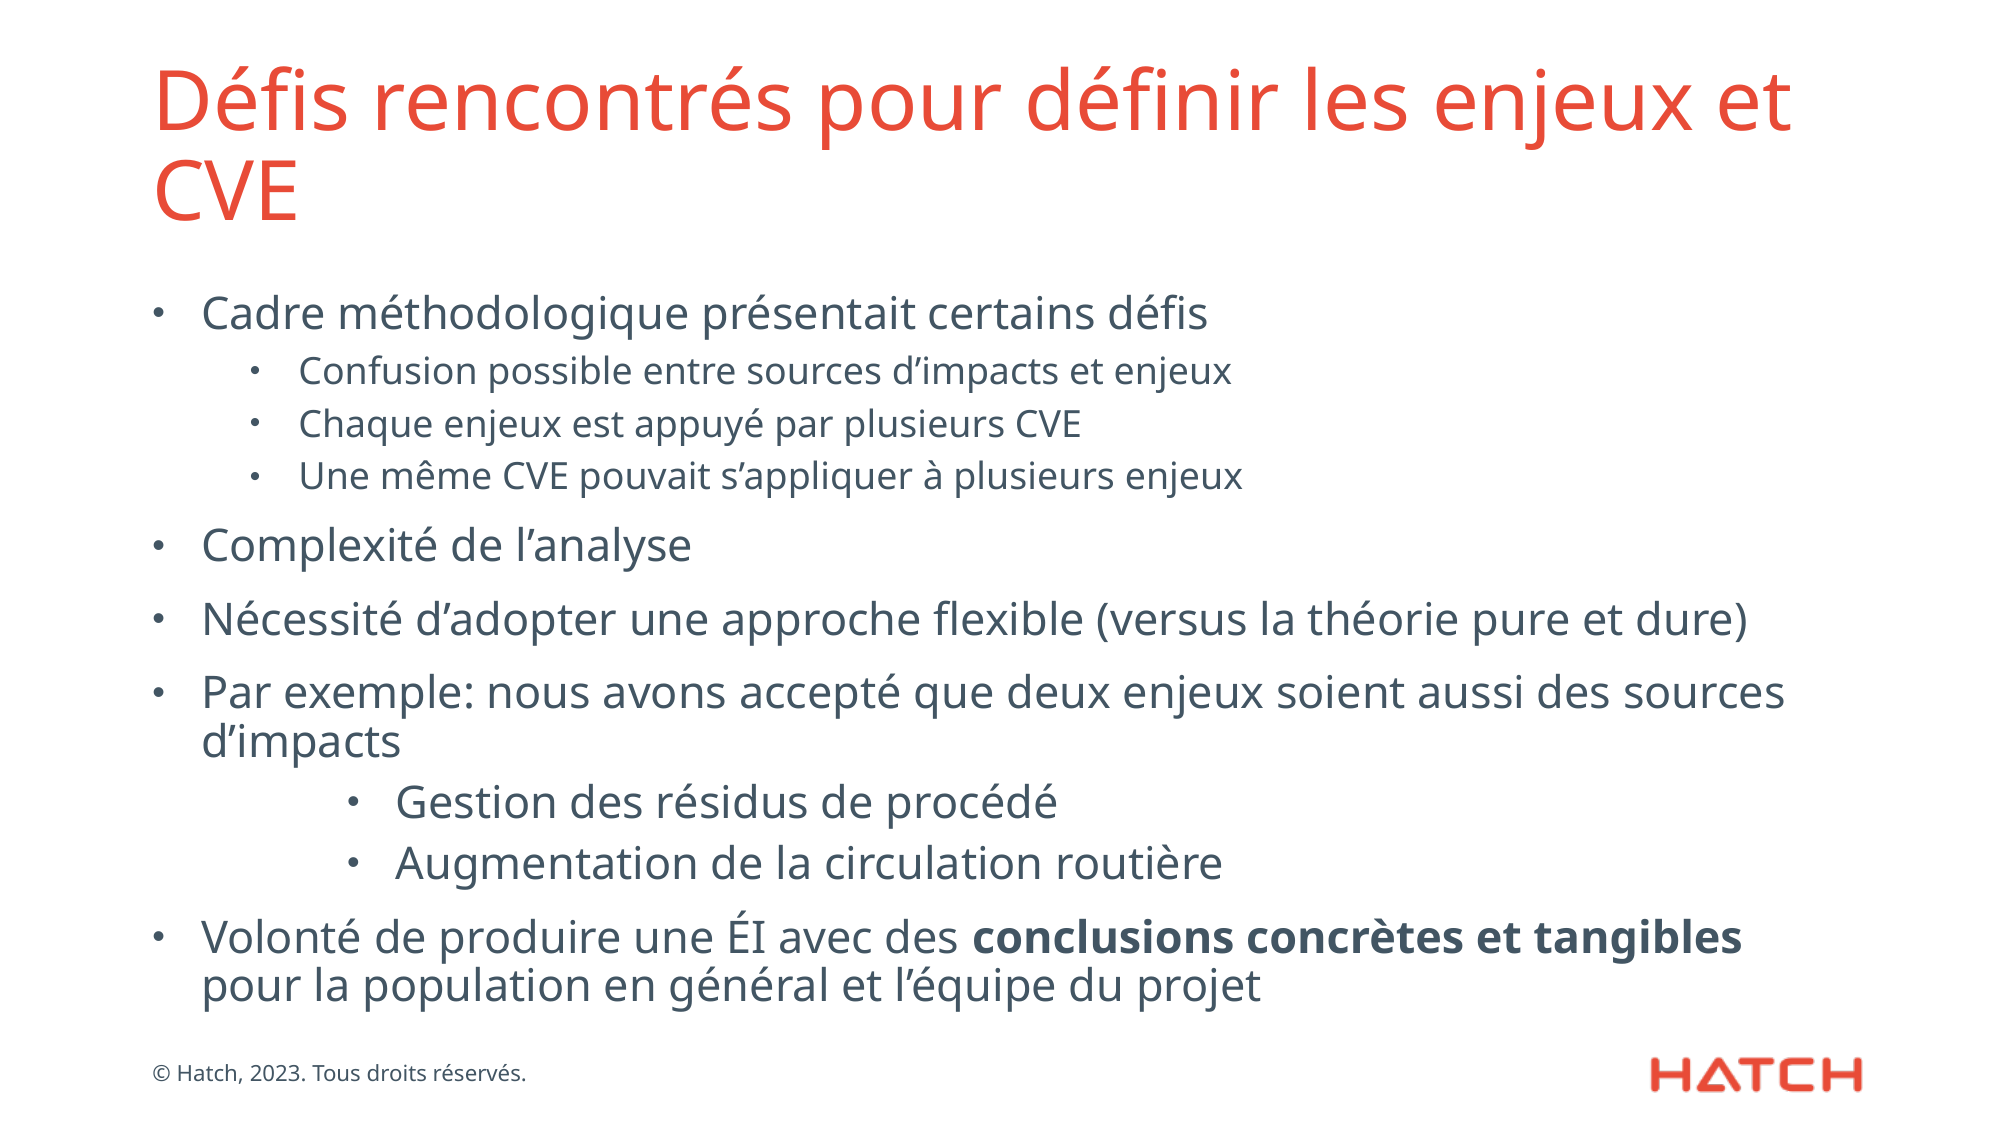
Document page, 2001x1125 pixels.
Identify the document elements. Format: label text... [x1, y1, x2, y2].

title Défis rencontrés pour définir les enjeux et CVE [137, 39, 1867, 258]
slide_number © Hatch, 2023. Tous droits réservés. [137, 1042, 764, 1103]
list Cadre méthodologique présentait certains défis Confusion possible entre sources d’impacts et enjeux Chaque enjeux est appuyé par plusieurs CVE Une même CVE pouvait s’appliquer à plusieurs enjeux Complexité de l’analyse Nécessité d’adopter une approche flexible (versus la théorie pure et dure) Par exemple: nous avons accepté que deux enjeux soient aussi des sources d’impacts Gestion des résidus de procédé Augmentation de la circulation routière Volonté de produire une ÉI avec des conclusions concrètes et tangibles pour la population en général et l’équipe du projet [137, 283, 1863, 1024]
picture [1618, 1024, 1895, 1125]
